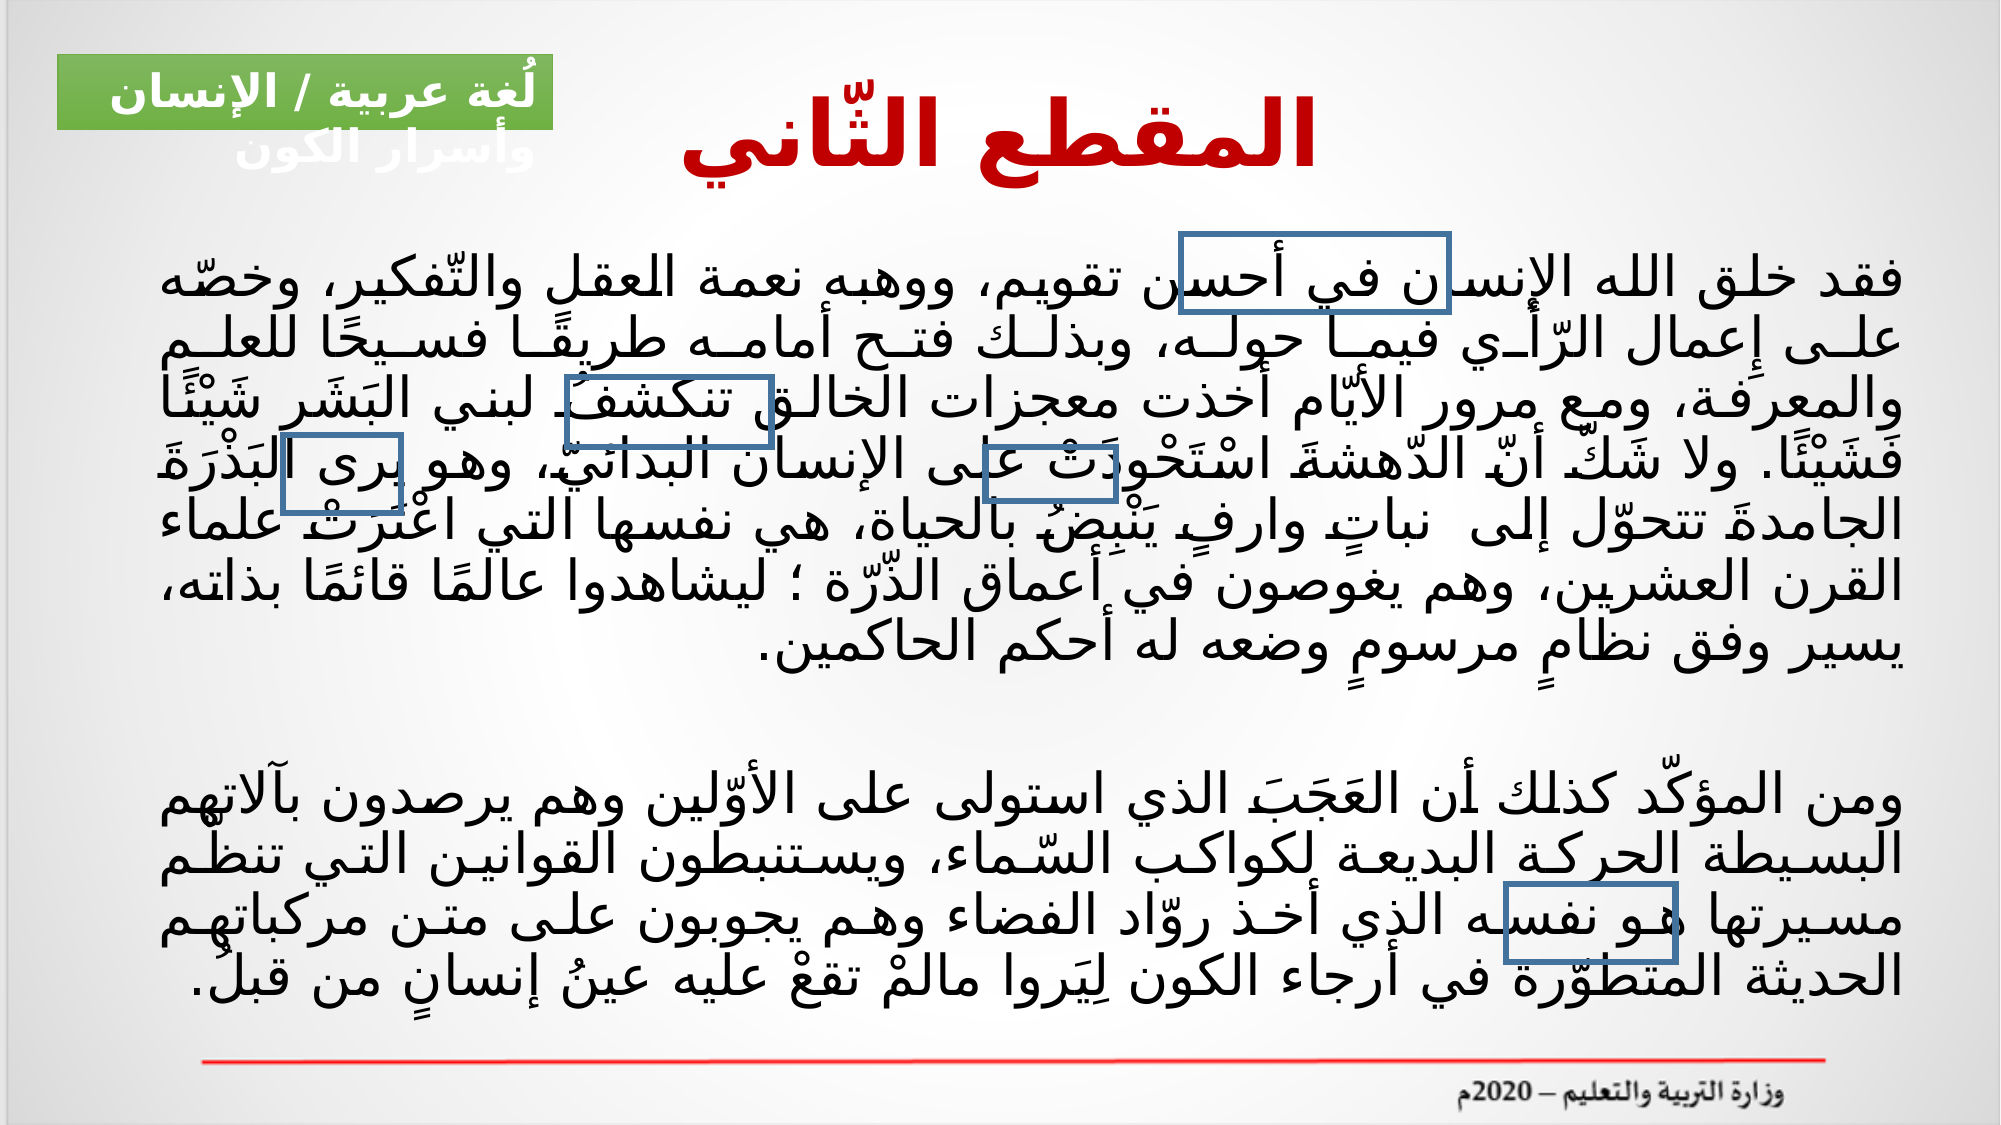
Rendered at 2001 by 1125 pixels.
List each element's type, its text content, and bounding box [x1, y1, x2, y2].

text_box [566, 376, 772, 448]
text_box [1505, 883, 1677, 963]
picture [0, 0, 2001, 1125]
text_box [984, 446, 1117, 502]
text_box [1180, 246, 1450, 313]
text_box [282, 434, 402, 514]
title المقطع الثّاني [137, 27, 1863, 246]
list فقد خلق الله الإنسان في أحسن تقويم، ووهبه نعمة العقل والتّفكير، وخصّه على إِعمال الرّأي فيما حوله، وبذلك فتح أمامه طريقًا فسيحًا للعلم والمعرفة، ومع مرور الأيّام أخذت معجزات الخالق تنكشفُ لبني البَشَرِ شَيْئًا فَشَيْئًا. ولا شَكّ أنّ الدّهشةَ اسْتَحْوذَتْ على الإنسان البدائيّ، وهو يرى البَذْرَةَ الجامدةَ تتحوّل إلى نباتٍ وارفٍ يَنْبِضُ بالحياة، هي نفسها التي اعْتَرَتْ علماء القرن العشرين، وهم يغوصون في أعماق الذّرّة ؛ ليشاهدوا عالمًا قائمًا بذاته، يسير وفق نظامٍ مرسومٍ وضعه له أحكم الحاكمين. ومن المؤكّد كذلك أن العَجَبَ الذي استولى على الأوّلين وهم يرصدون بآلاتهم البسيطة الحركة البديعة لكواكب السّماء، ويستنبطون القوانين التي تنظّم مسيرتها هو نفسه الذي أخذ روّاد الفضاء وهم يجوبون على متن مركباتهم الحديثة المتطوّرة في أرجاء الكون لِيَروا مالمْ تقعْ عليه عينُ إنسانٍ من قبلُ. [143, 240, 1921, 1084]
text_box لُغة عربية / الإنسان وأسرار الكون [57, 54, 553, 130]
